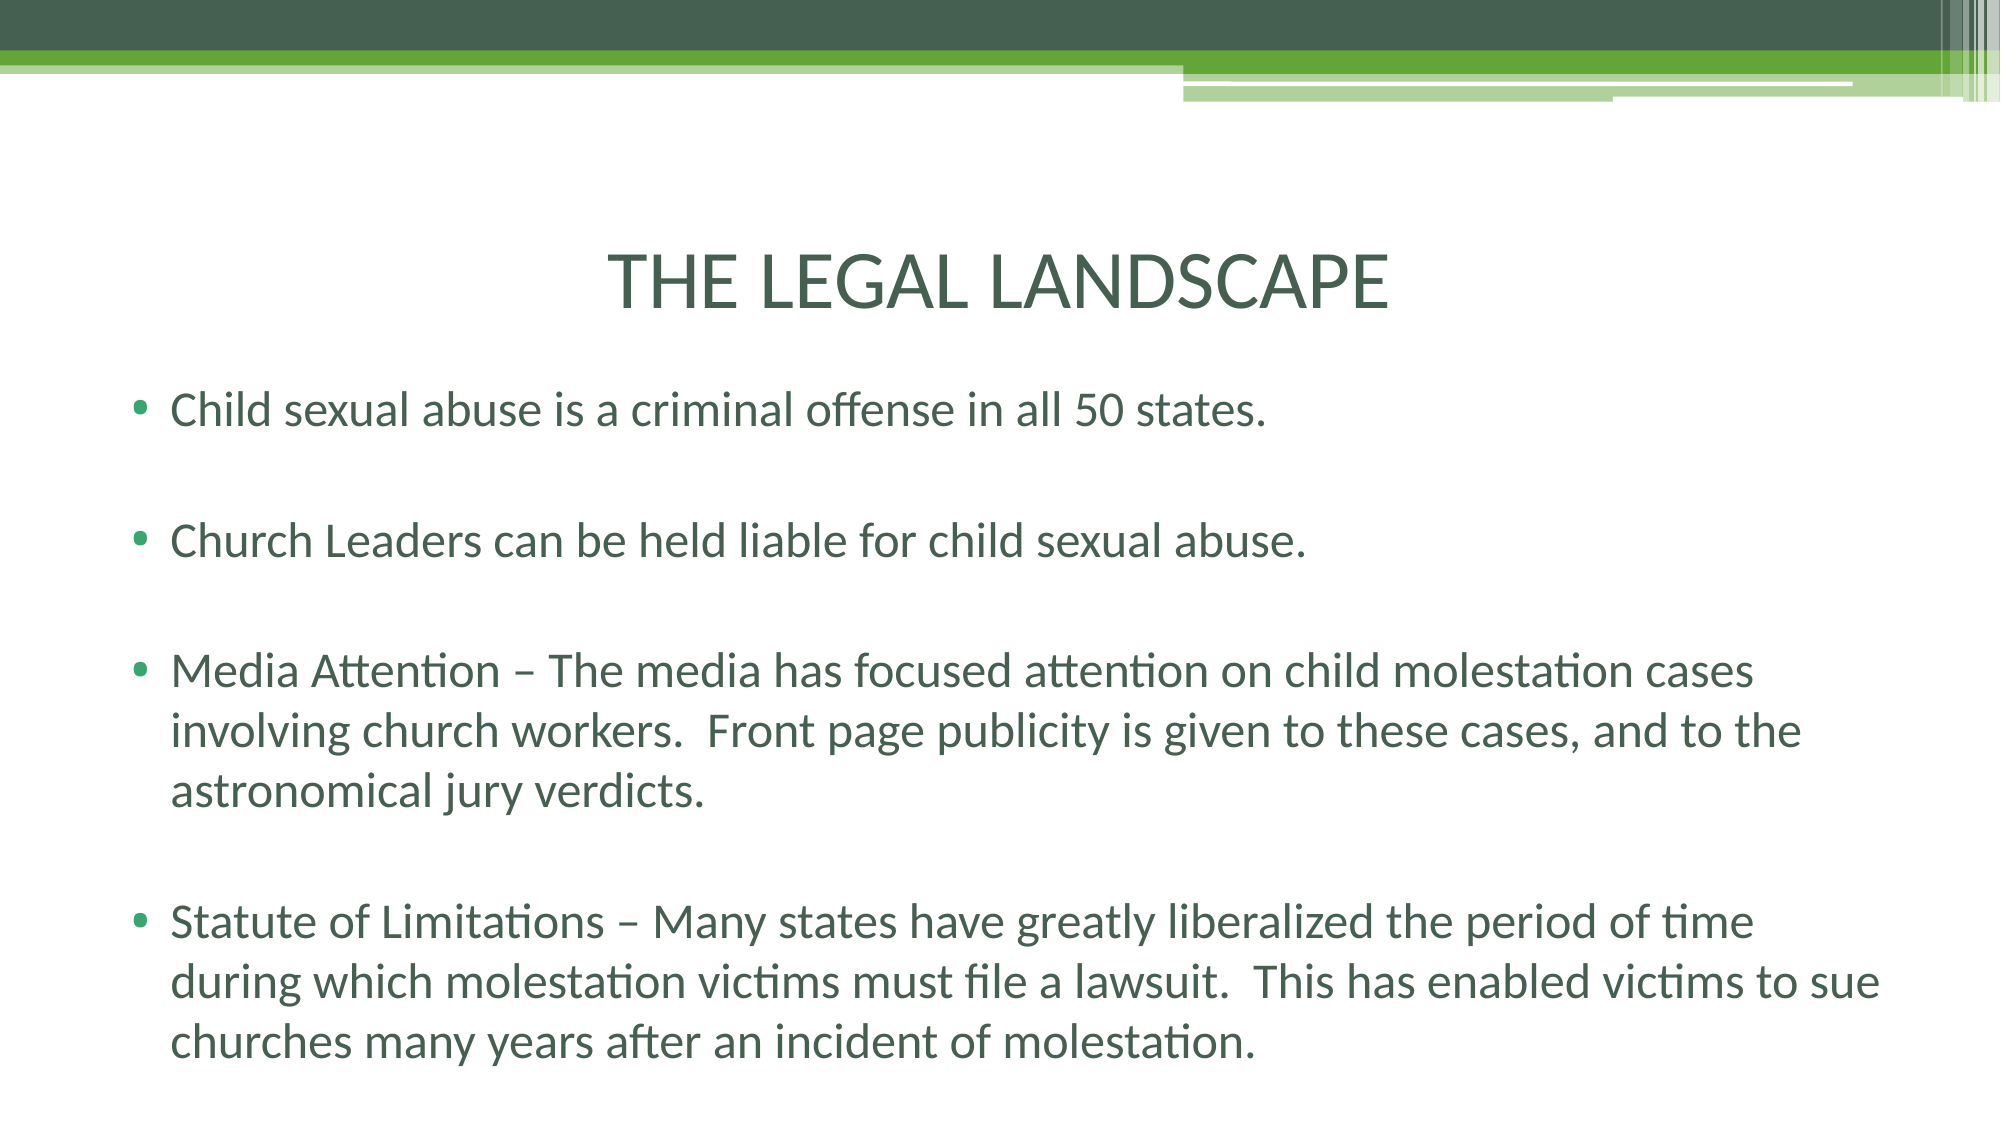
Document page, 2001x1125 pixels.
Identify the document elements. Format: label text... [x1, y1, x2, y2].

title THE LEGAL LANDSCAPE [99, 187, 1900, 363]
list Child sexual abuse is a criminal offense in all 50 states. Church Leaders can be held liable for child sexual abuse. Media Attention – The media has focused attention on child molestation cases involving church workers. Front page publicity is given to these cases, and to the astronomical jury verdicts. Statute of Limitations – Many states have greatly liberalized the period of time during which molestation victims must file a lawsuit. This has enabled victims to sue churches many years after an incident of molestation. [99, 368, 1900, 1079]
